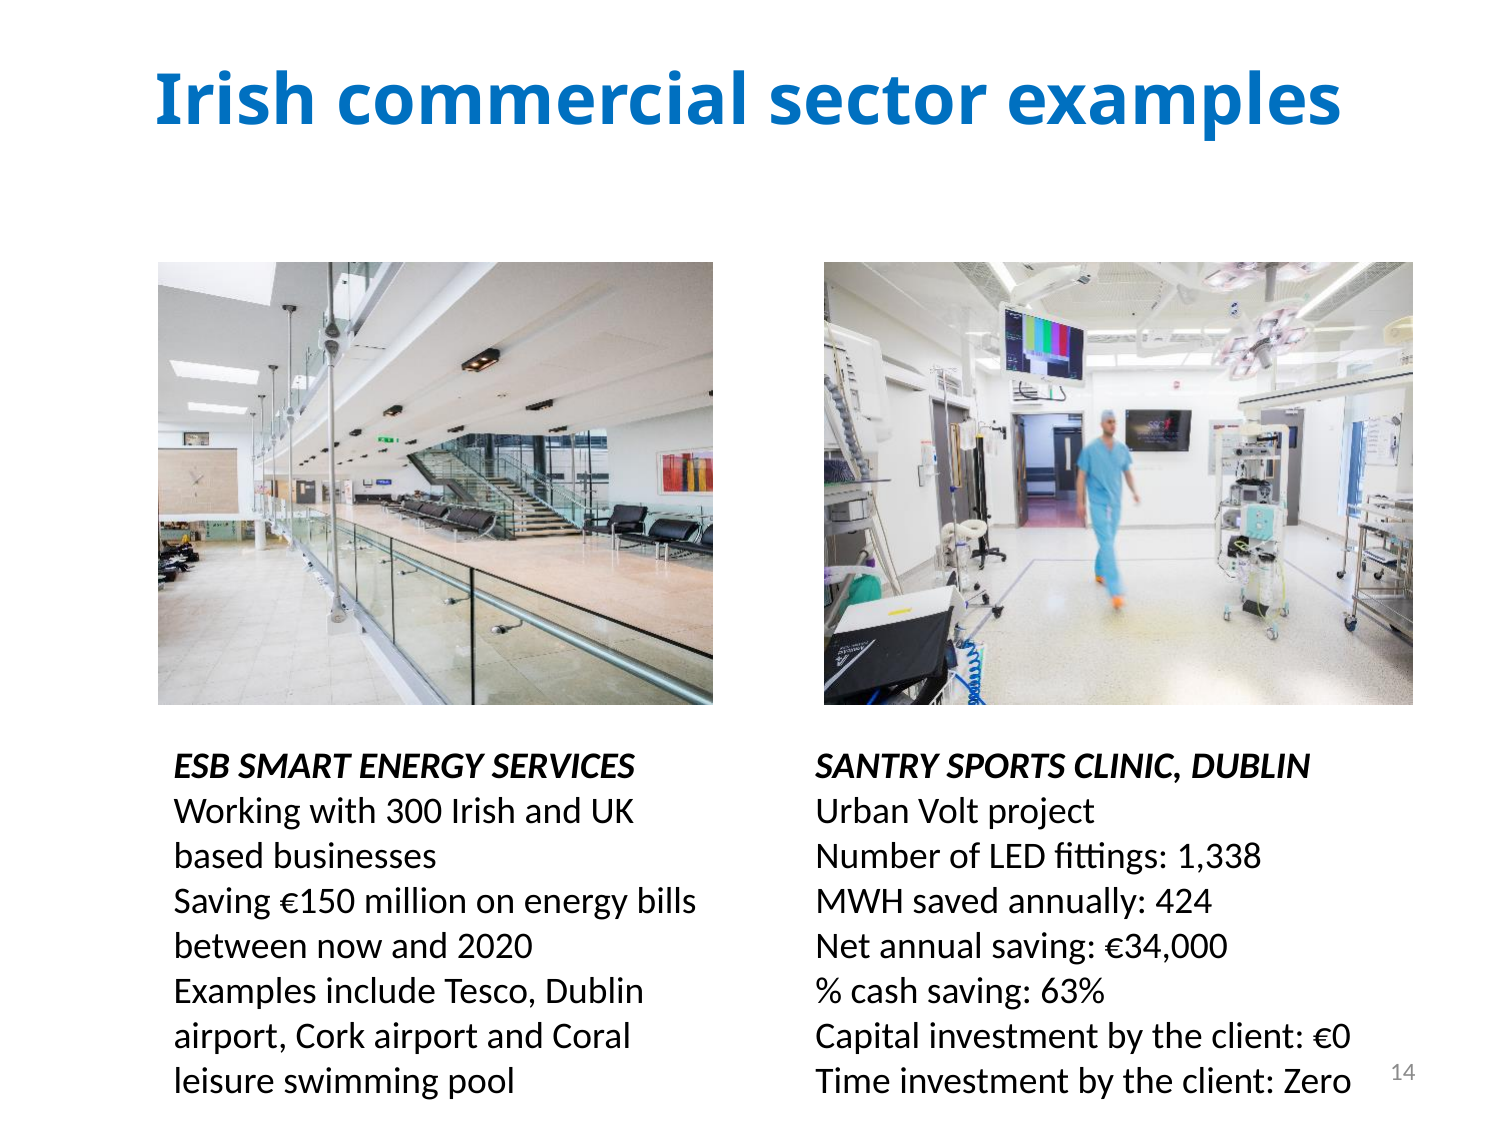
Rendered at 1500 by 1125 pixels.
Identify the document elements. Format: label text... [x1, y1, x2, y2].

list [824, 262, 1413, 705]
title Irish commercial sector examples [75, 45, 1425, 233]
text_box ESB SMART ENERGY SERVICES Working with 300 Irish and UK based businesses Saving €150 million on energy bills between now and 2020 Examples include Tesco, Dublin airport, Cork airport and Coral leisure swimming pool [158, 734, 713, 1125]
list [158, 262, 713, 705]
text_box SANTRY SPORTS CLINIC, DUBLIN Urban Volt project Number of LED fittings: 1,338 MWH saved annually: 424 Net annual saving: €34,000 % cash saving: 63% Capital investment by the client: €0 Time investment by the client: Zero [800, 734, 1444, 1125]
